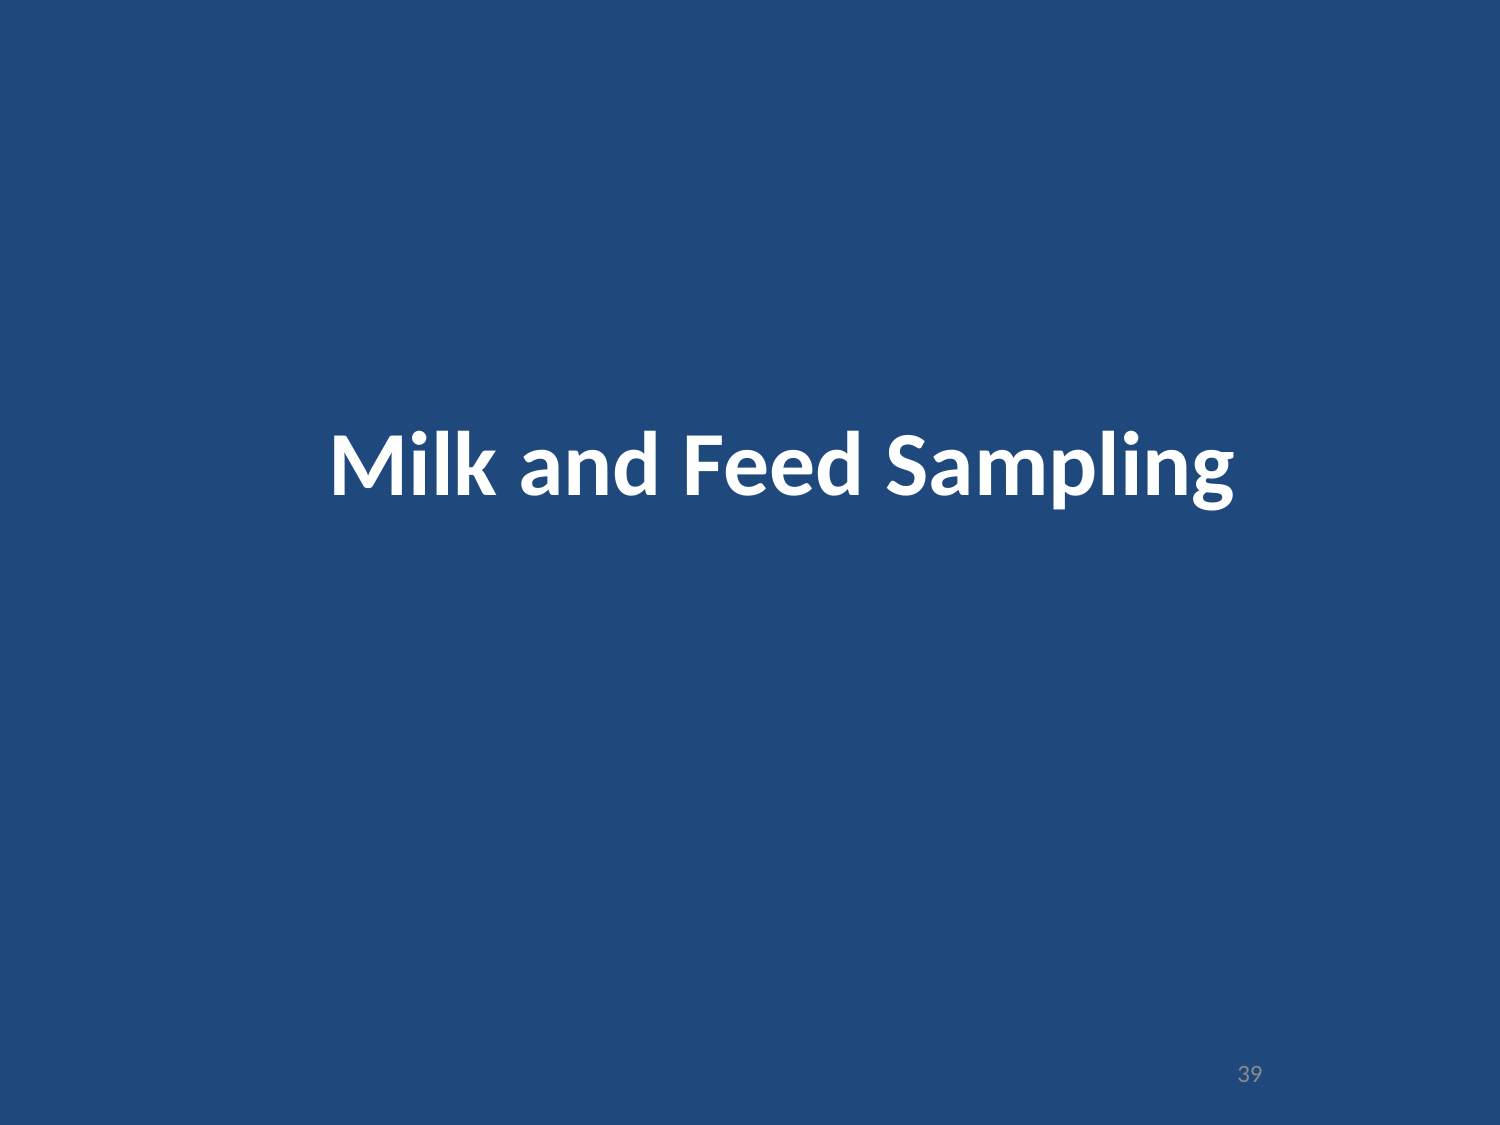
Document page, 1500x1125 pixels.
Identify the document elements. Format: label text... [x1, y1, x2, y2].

title Milk and Feed Sampling [145, 387, 1421, 530]
slide_number 39 [1074, 1042, 1425, 1103]
